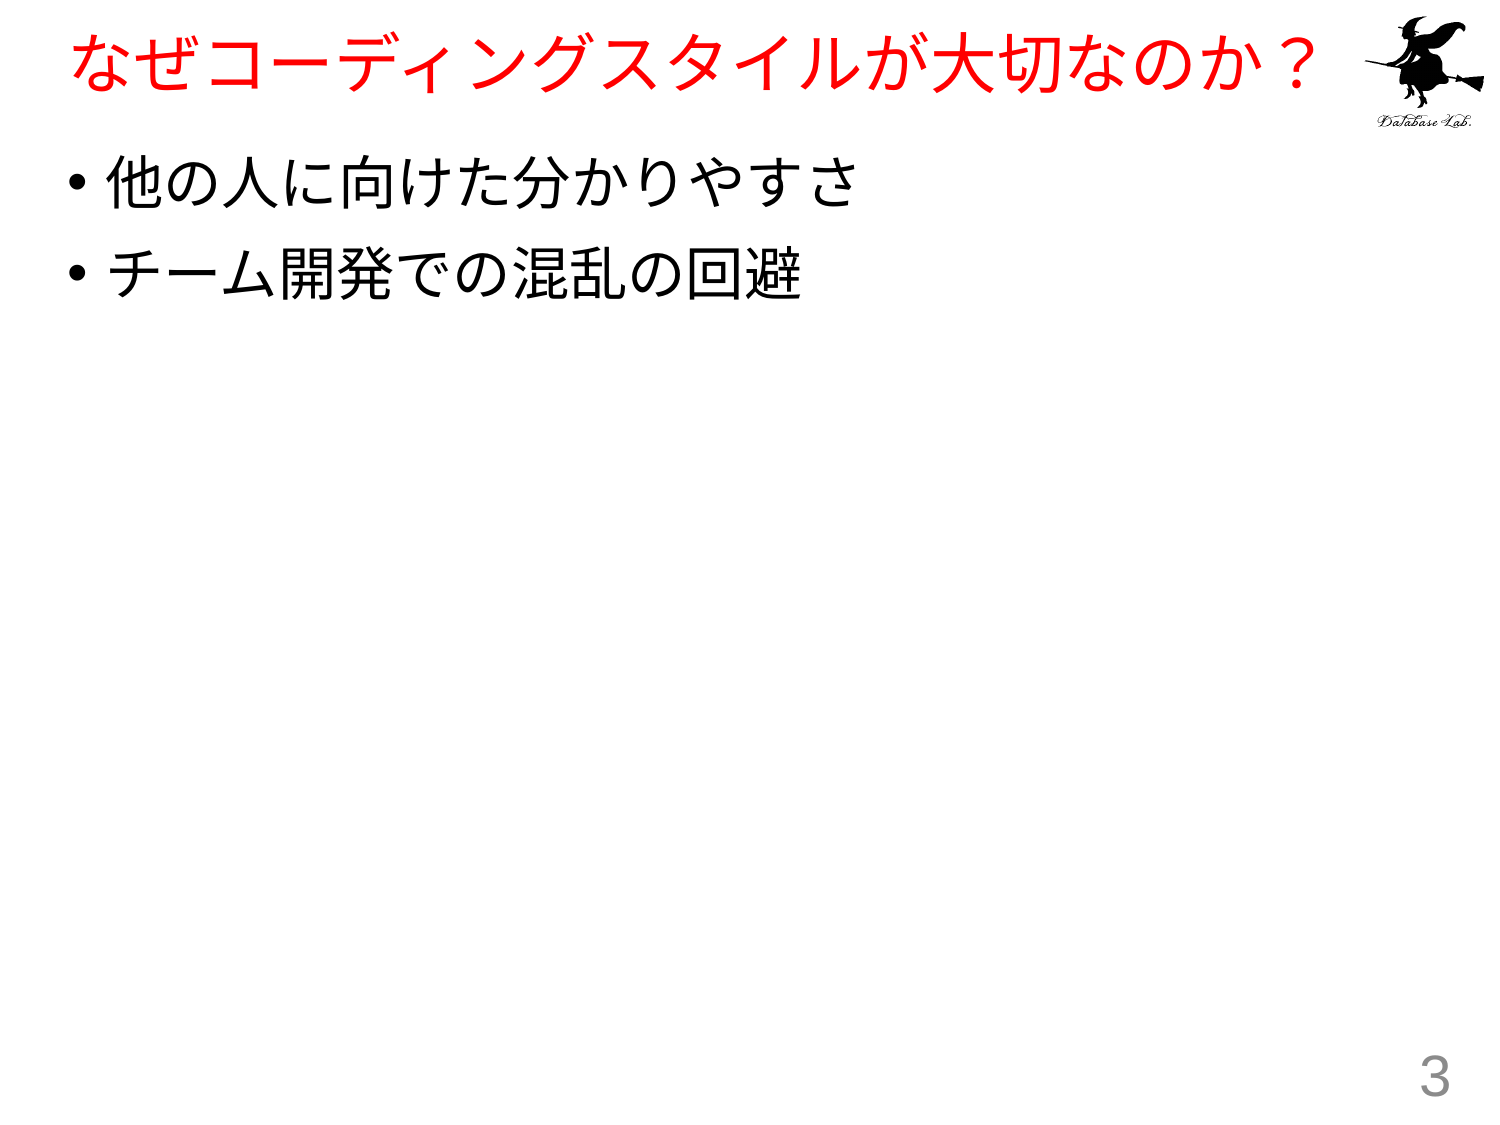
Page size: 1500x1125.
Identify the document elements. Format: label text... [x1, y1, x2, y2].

picture [1362, 14, 1486, 130]
slide_number 3 [1129, 1042, 1467, 1103]
title なぜコーディングスタイルが大切なのか？ [52, 28, 1441, 106]
list 他の人に向けた分かりやすさ チーム開発での混乱の回避 [52, 138, 1441, 1014]
